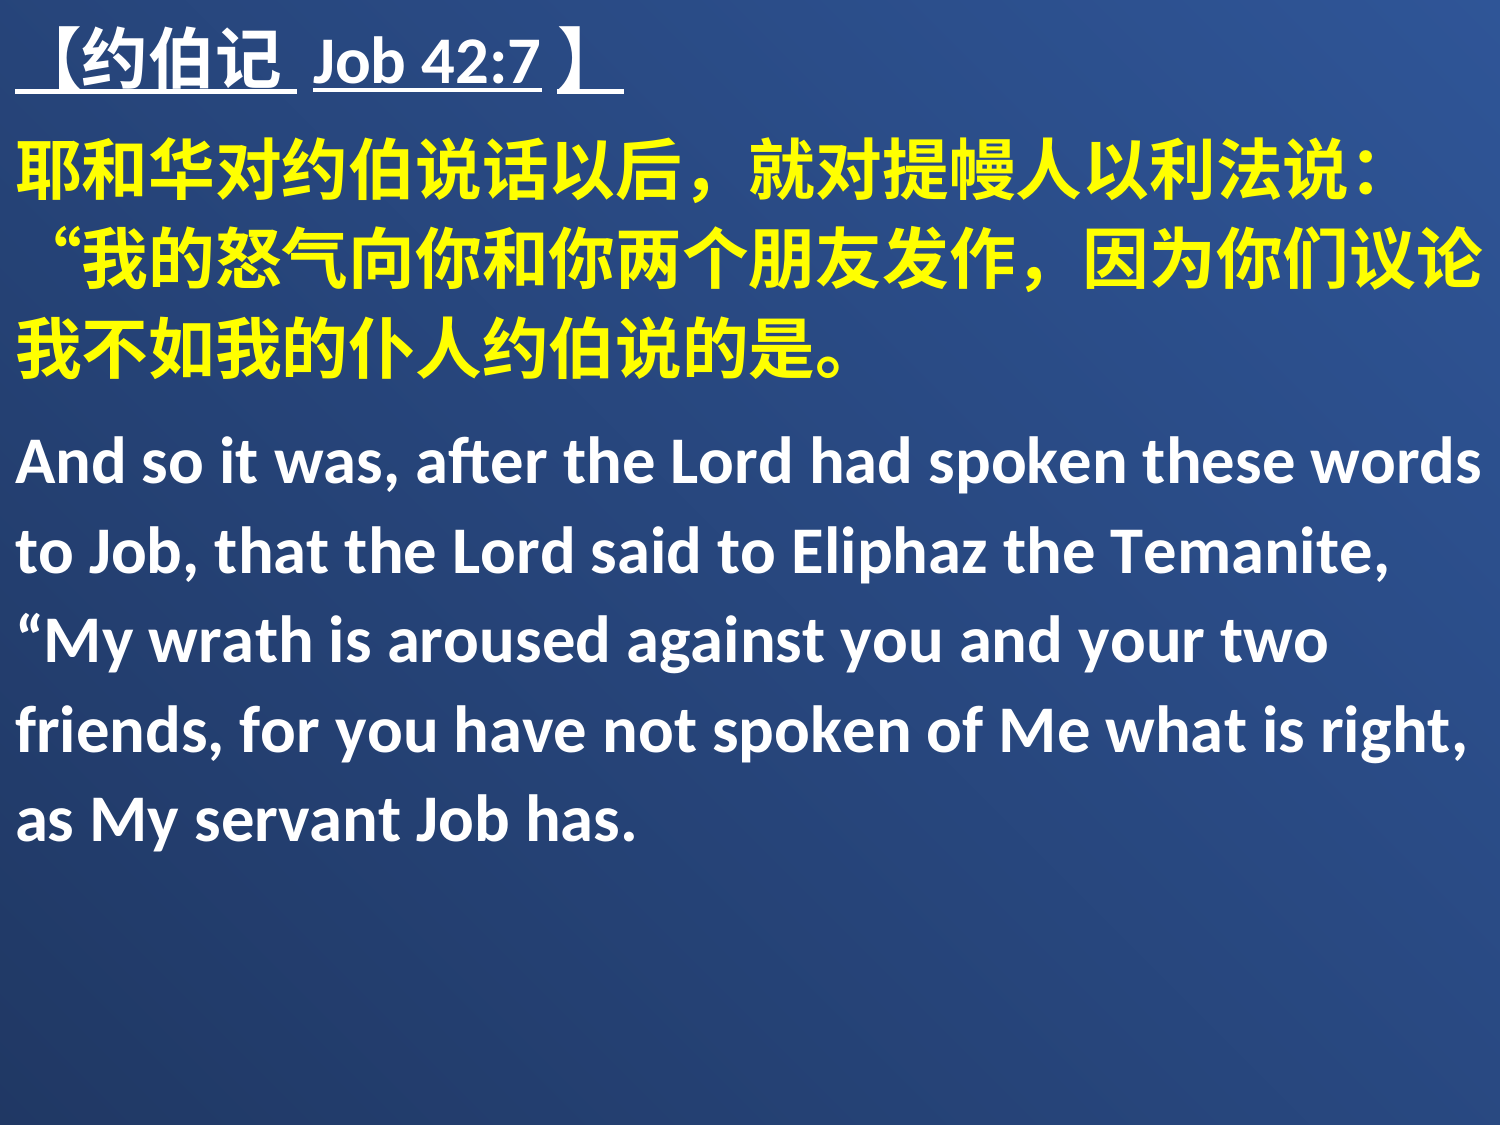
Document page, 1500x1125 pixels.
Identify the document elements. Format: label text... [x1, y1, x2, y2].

subtitle 【约伯记 Job 42:7】 耶和华对约伯说话以后，就对提幔人以利法说：“我的怒气向你和你两个朋友发作，因为你们议论我不如我的仆人约伯说的是。 And so it was, after the Lord had spoken these words to Job, that the Lord said to Eliphaz the Temanite, “My wrath is aroused against you and your two friends, for you have not spoken of Me what is right, as My servant Job has. [0, 0, 1500, 1125]
